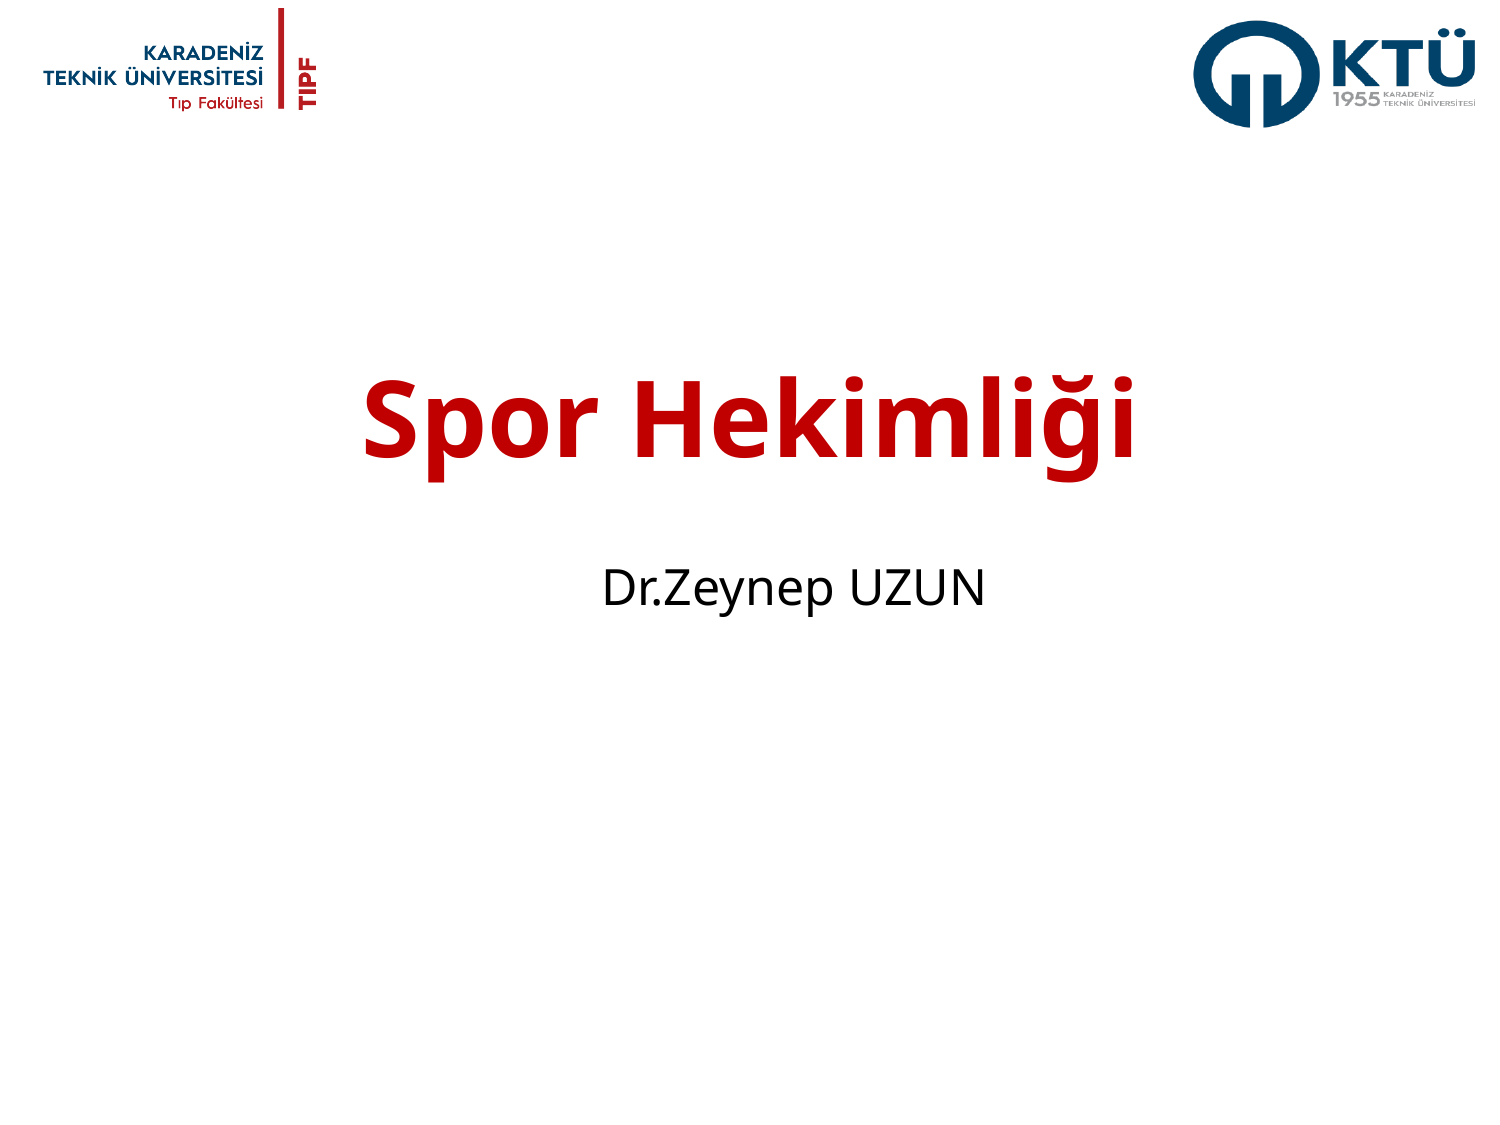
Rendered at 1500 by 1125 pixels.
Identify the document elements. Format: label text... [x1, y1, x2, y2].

picture [0, 8, 347, 163]
text_box Dr.Zeynep UZUN [588, 549, 1033, 623]
title Spor Hekimliği [188, 347, 1314, 487]
picture [1175, 5, 1500, 143]
